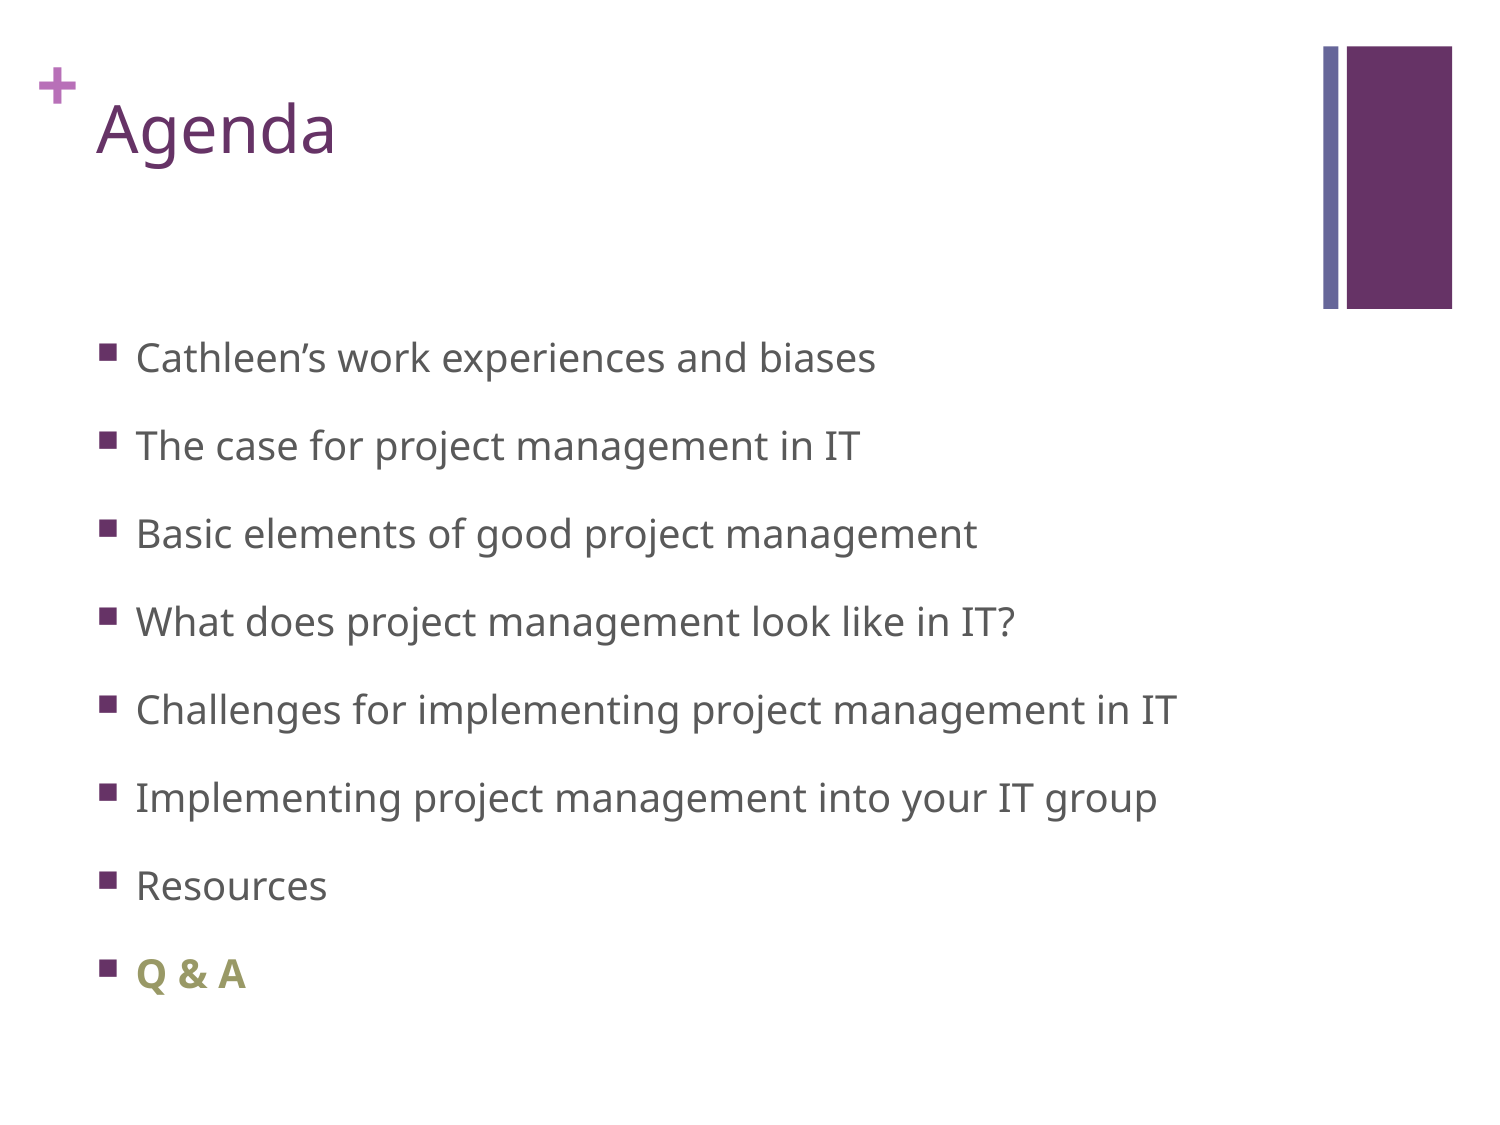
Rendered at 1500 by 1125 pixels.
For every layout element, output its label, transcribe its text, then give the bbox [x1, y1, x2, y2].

list Cathleen’s work experiences and biases The case for project management in IT Basic elements of good project management What does project management look like in IT? Challenges for implementing project management in IT Implementing project management into your IT group Resources Q & A [81, 324, 1322, 1005]
title Agenda [81, 79, 1322, 263]
